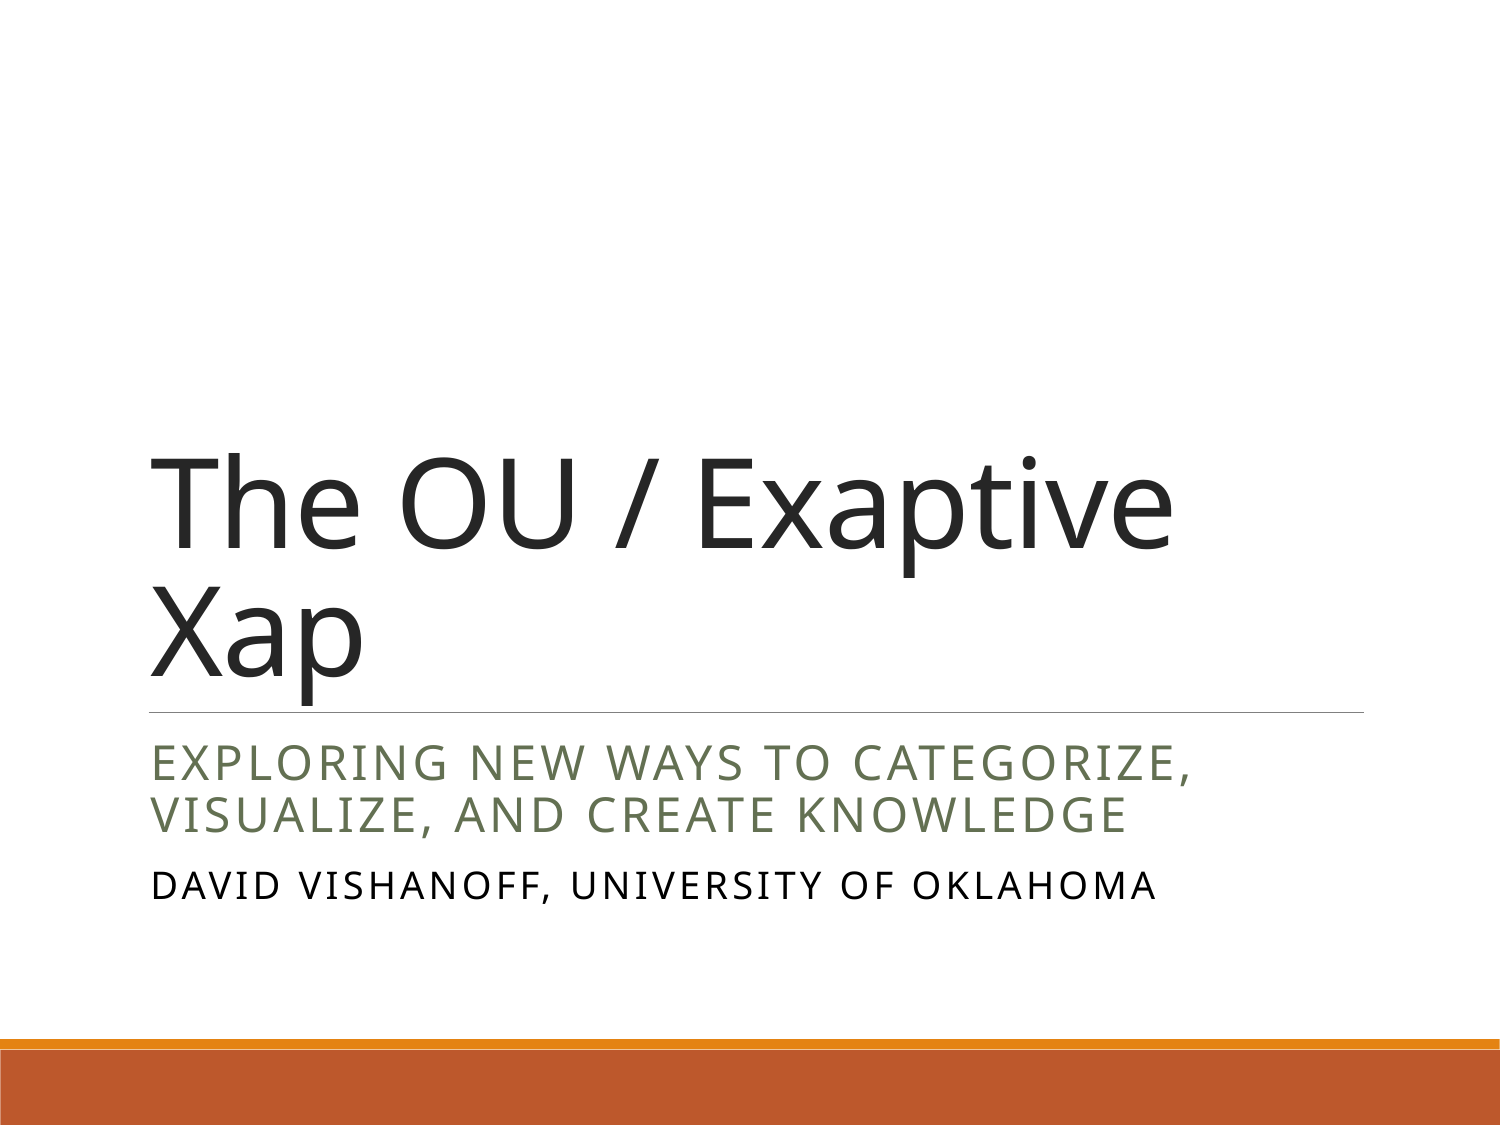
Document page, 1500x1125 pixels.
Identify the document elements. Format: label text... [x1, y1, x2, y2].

subtitle Exploring New Ways to Categorize, Visualize, and Create Knowledge David Vishanoff, University of Oklahoma [135, 730, 1373, 919]
title The OU / Exaptive Xap [135, 124, 1373, 710]
